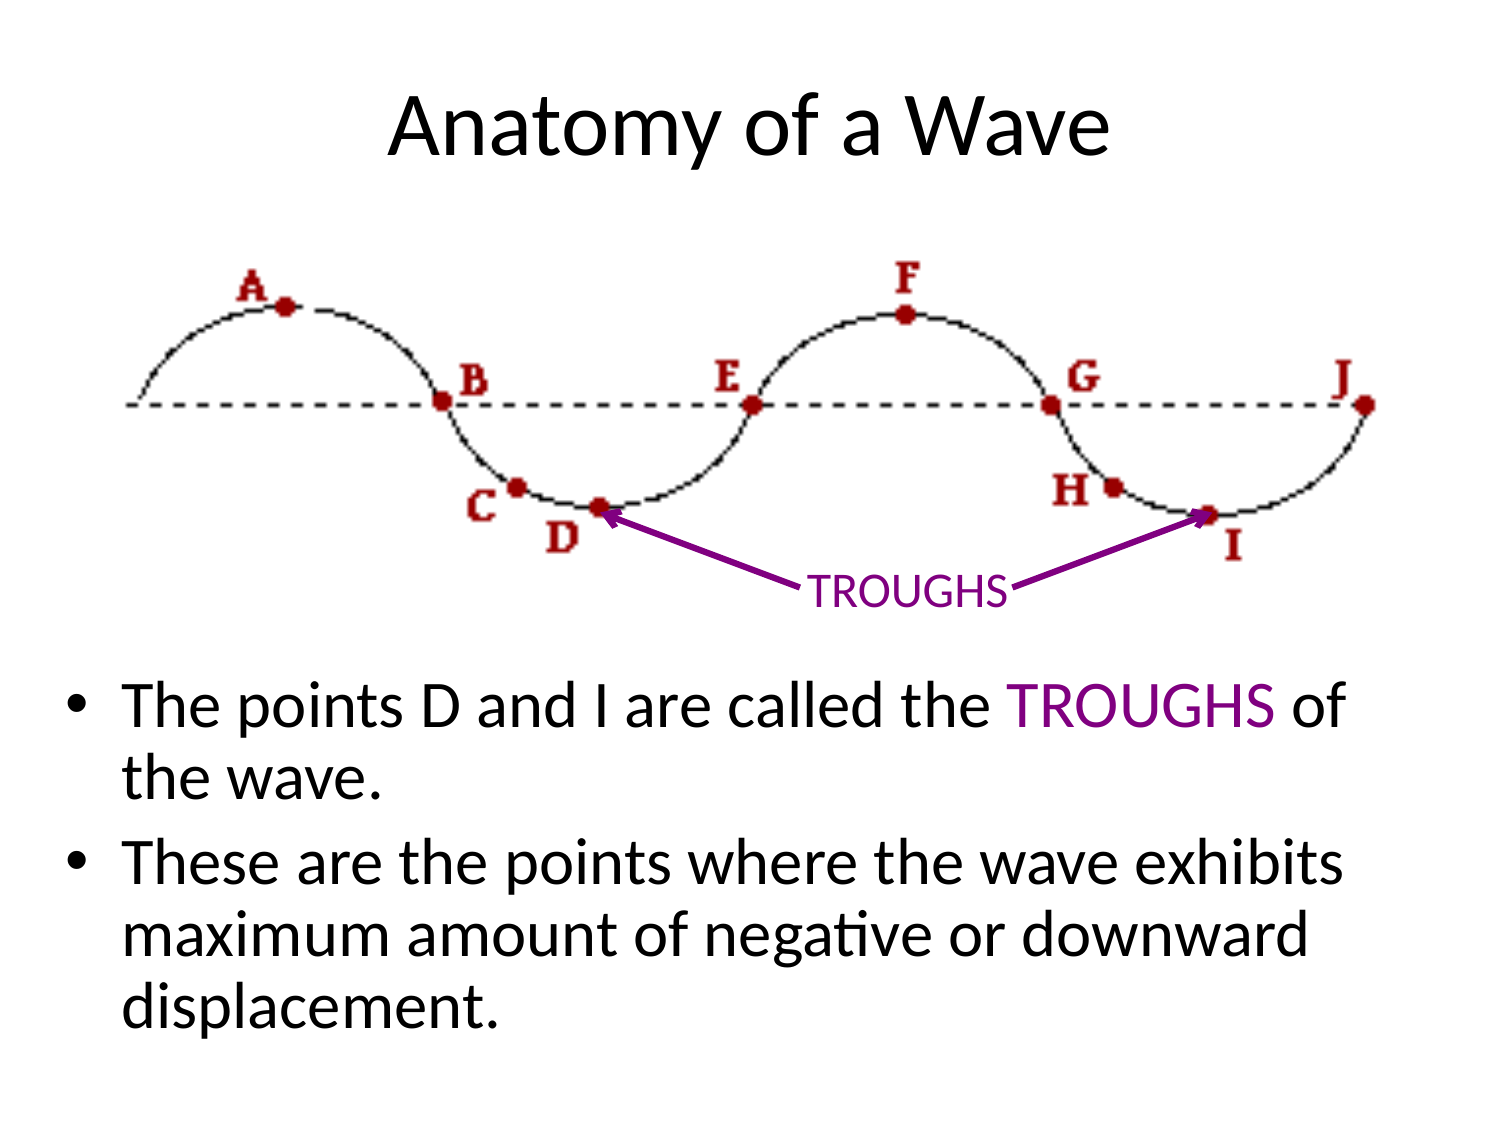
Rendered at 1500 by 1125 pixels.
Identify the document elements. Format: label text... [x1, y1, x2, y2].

title Anatomy of a Wave [112, 24, 1388, 211]
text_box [112, 212, 1392, 626]
list The points D and I are called the TROUGHS of the wave. These are the points where the wave exhibits maximum amount of negative or downward displacement. [49, 662, 1451, 1076]
